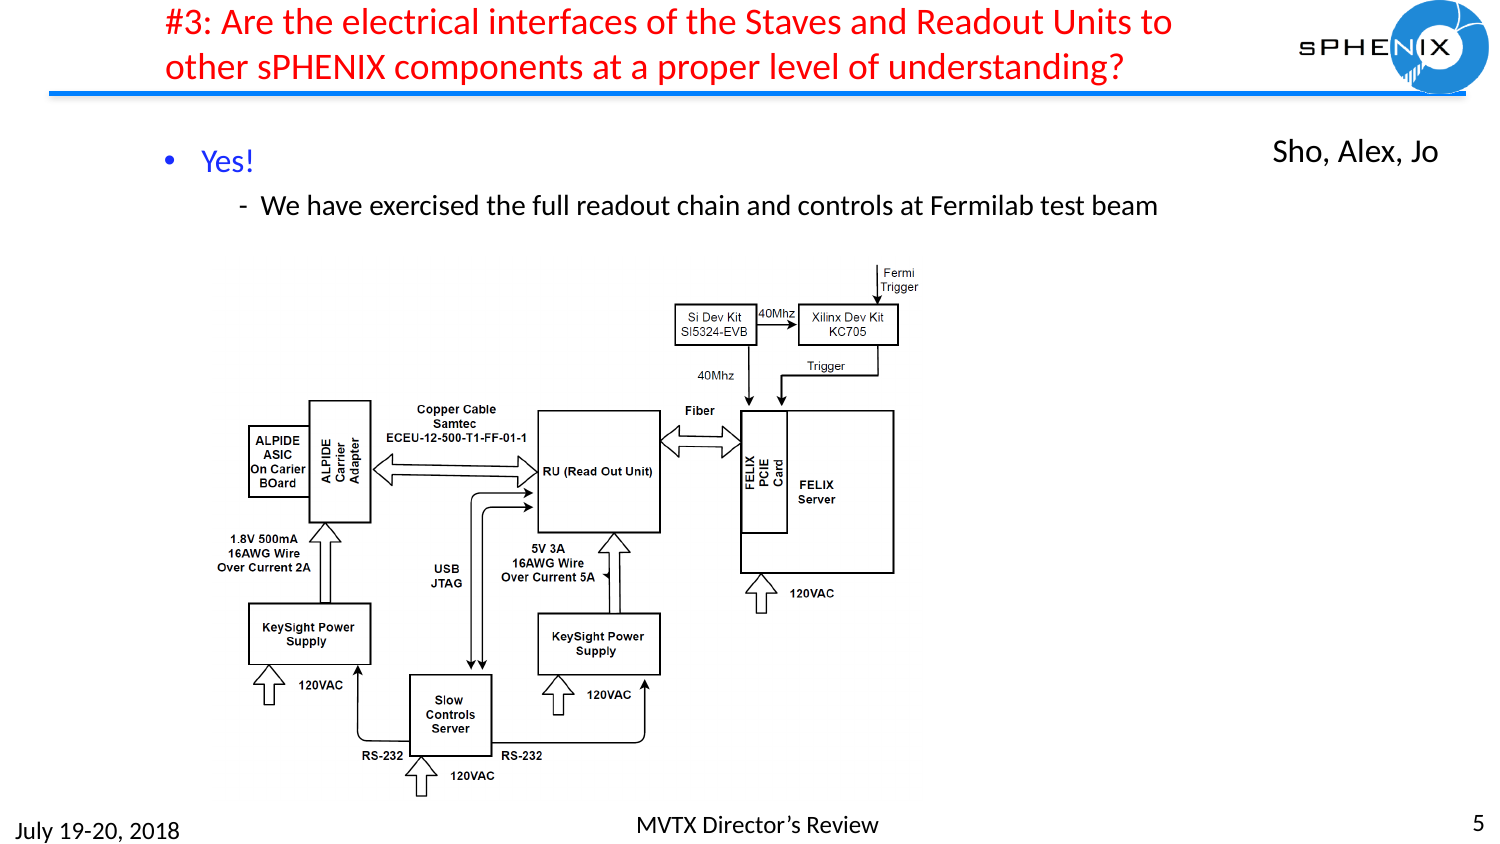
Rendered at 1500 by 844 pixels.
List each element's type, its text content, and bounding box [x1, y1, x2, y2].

text_box Yes! - We have exercised the full readout chain and controls at Fermilab test beam [152, 138, 1353, 280]
picture [212, 255, 924, 801]
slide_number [0, 815, 350, 844]
text_box Sho, Alex, Jo [1257, 121, 1455, 177]
slide_number 5 [1412, 798, 1500, 844]
footer MVTX Director’s Review [520, 806, 996, 841]
picture [1299, 0, 1489, 94]
title #3: Are the electrical interfaces of the Staves and Readout Units to other sPHENIX components at a proper level of understanding? [150, 0, 1271, 85]
